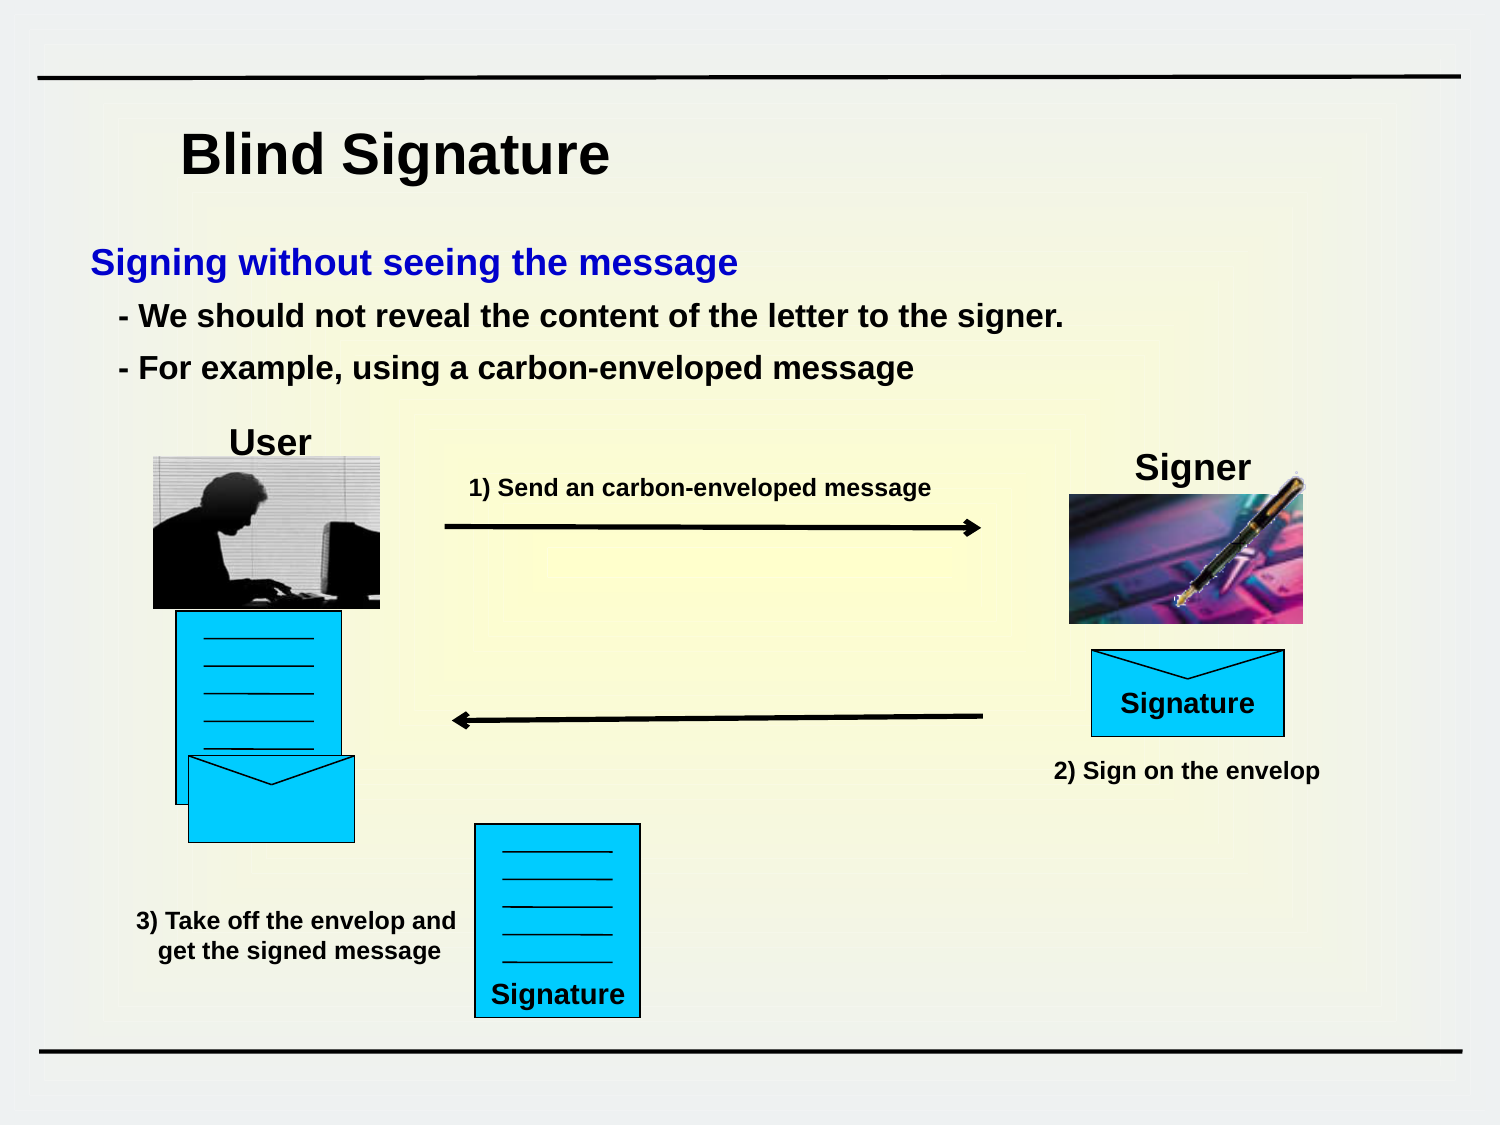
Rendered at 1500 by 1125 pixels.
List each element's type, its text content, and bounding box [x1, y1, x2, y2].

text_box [451, 715, 984, 721]
text_box 3) Take off the envelop and get the signed message [121, 897, 469, 972]
text_box Signing without seeing the message - We should not reveal the content of the letter to the signer. - For example, using a carbon-enveloped message [90, 224, 1326, 387]
text_box 1) Send an carbon-enveloped message [453, 464, 955, 510]
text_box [153, 409, 383, 610]
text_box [175, 618, 342, 805]
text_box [1069, 435, 1308, 625]
text_box Blind Signature [165, 108, 626, 194]
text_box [188, 755, 355, 843]
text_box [1091, 649, 1285, 737]
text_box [474, 823, 642, 1019]
text_box 2) Sign on the envelop [1038, 747, 1336, 792]
